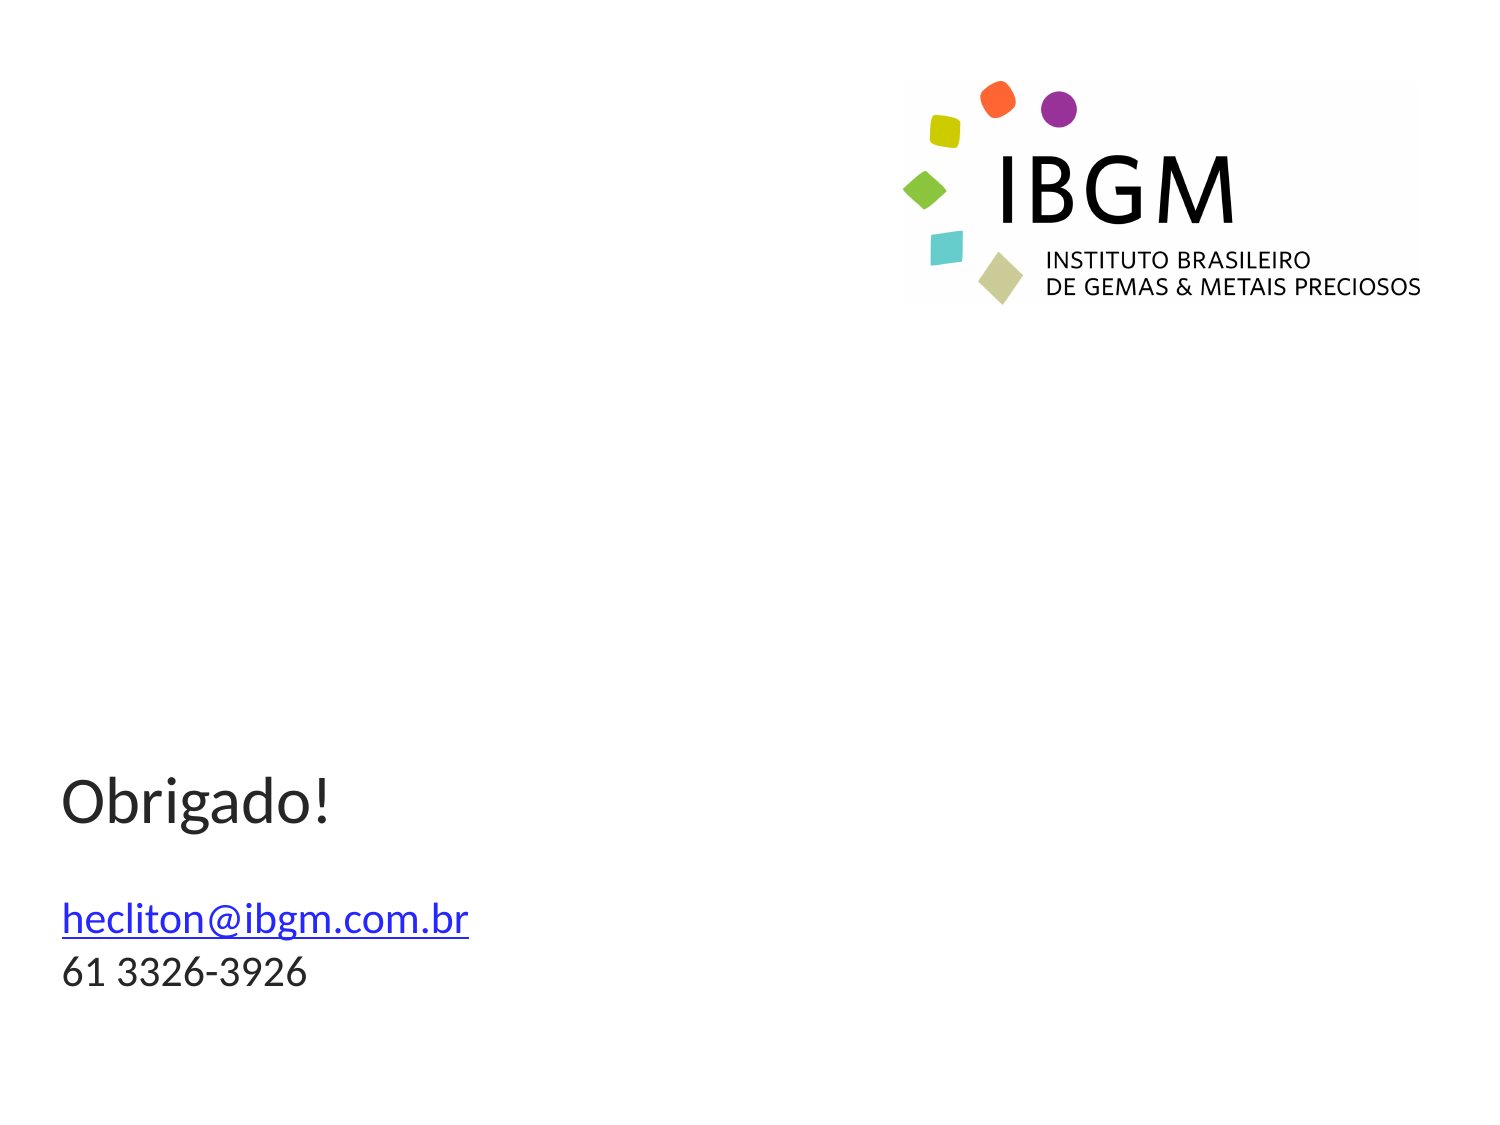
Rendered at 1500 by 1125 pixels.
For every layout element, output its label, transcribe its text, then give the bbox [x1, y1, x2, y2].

picture [903, 81, 1420, 305]
text_box Obrigado! hecliton@ibgm.com.br 61 3326-3926 [46, 750, 938, 1003]
